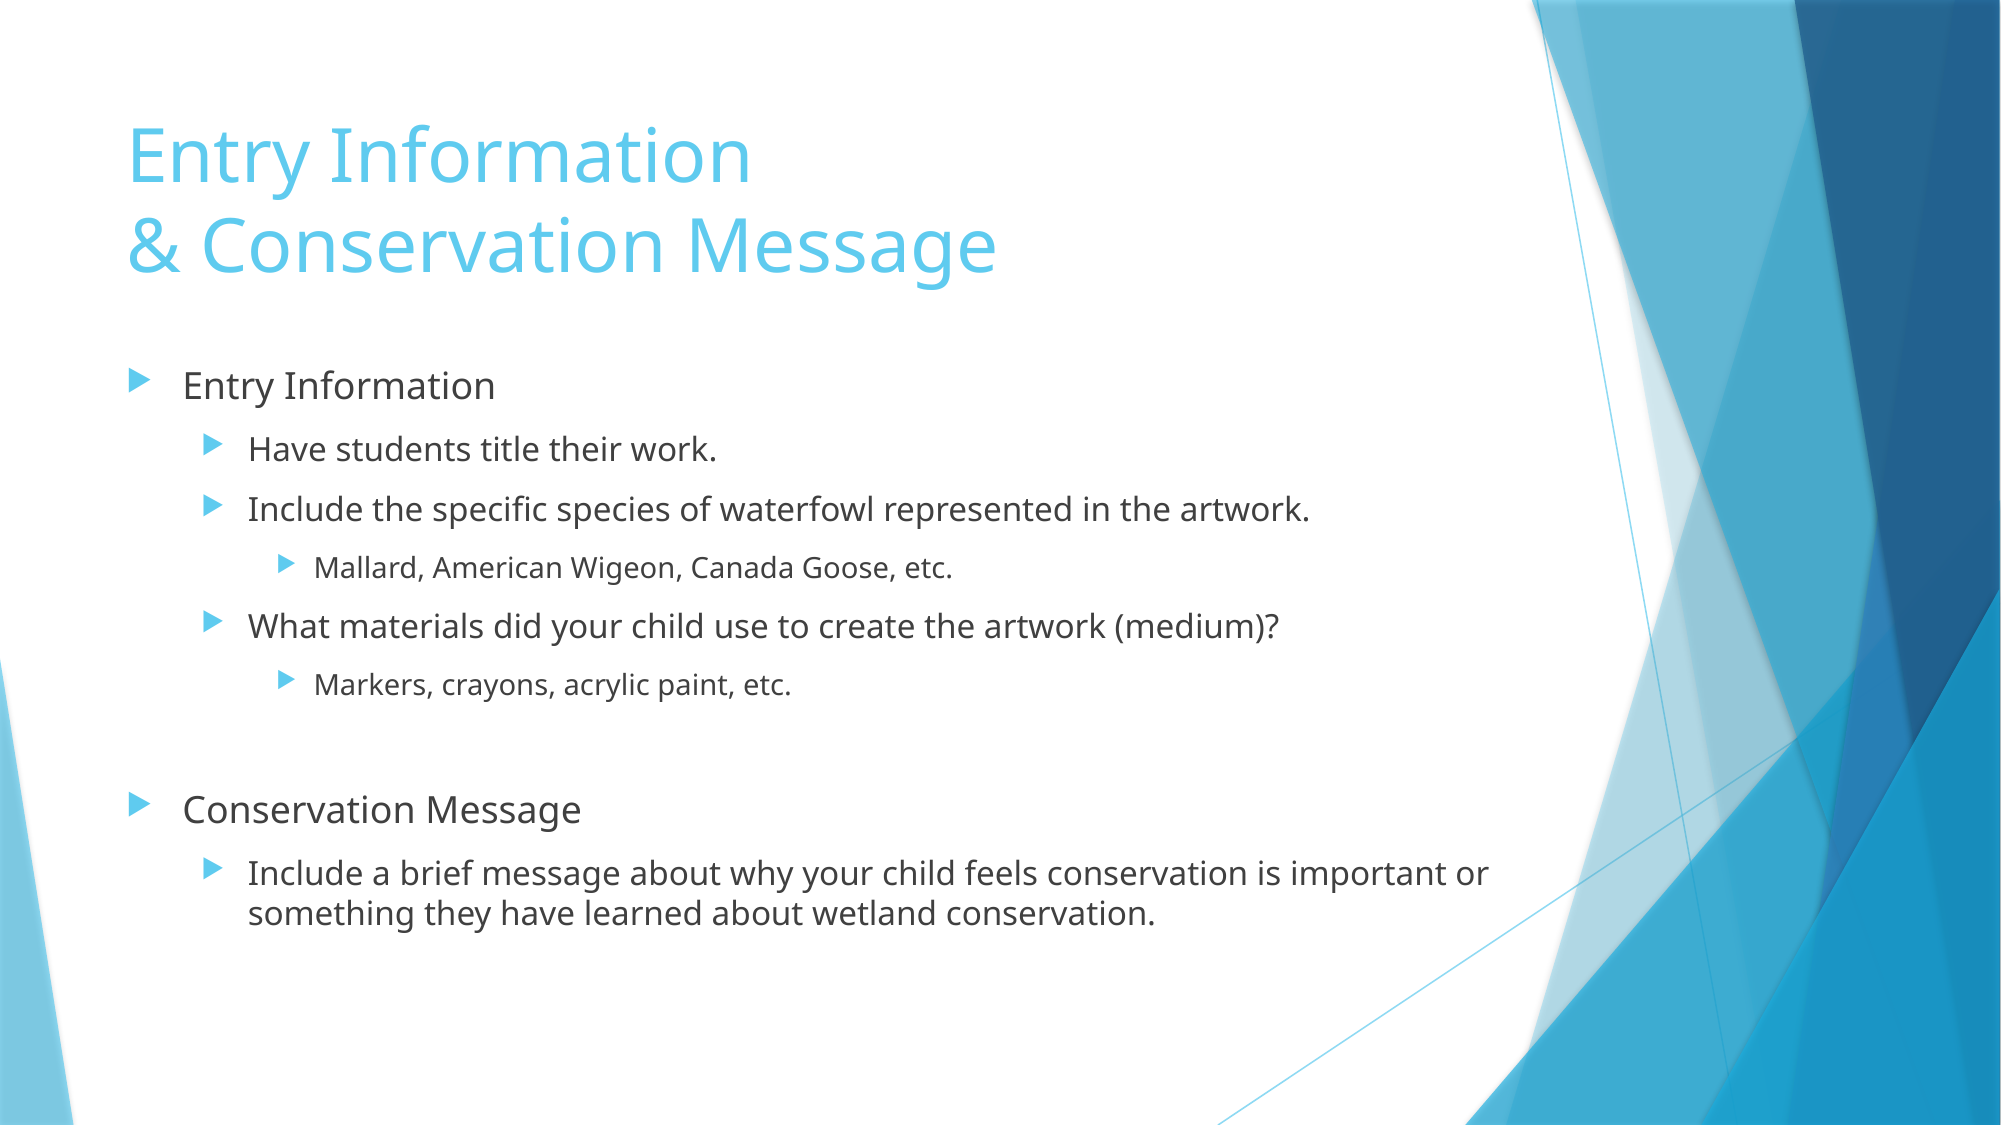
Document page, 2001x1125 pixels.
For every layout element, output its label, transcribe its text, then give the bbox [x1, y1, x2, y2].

title Entry Information & Conservation Message [111, 99, 1522, 317]
list Entry Information Have students title their work. Include the specific species of waterfowl represented in the artwork. Mallard, American Wigeon, Canada Goose, etc. What materials did your child use to create the artwork (medium)? Markers, crayons, acrylic paint, etc. Conservation Message Include a brief message about why your child feels conservation is important or something they have learned about wetland conservation. [111, 354, 1522, 992]
